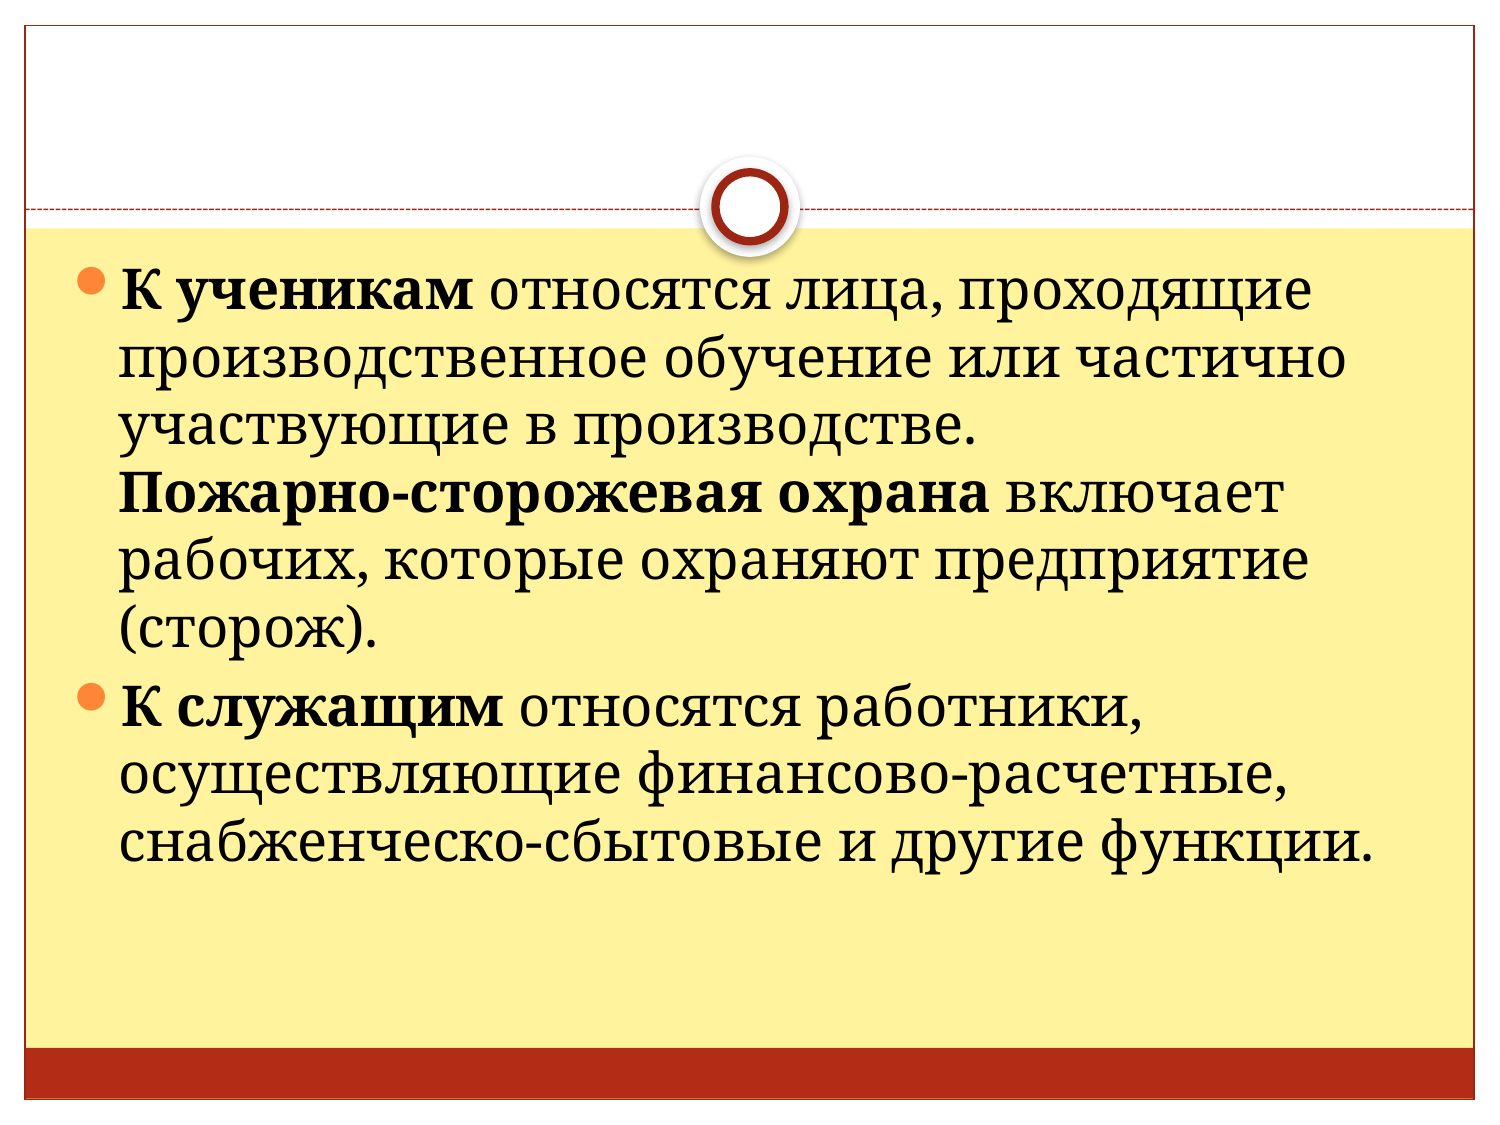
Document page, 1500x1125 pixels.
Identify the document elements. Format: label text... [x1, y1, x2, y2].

list К ученикам относятся лица, проходящие производственное обучение или частично участвующие в производстве. Пожарно-сторожевая охрана включает рабочих, которые охраняют предприятие (сторож). К служащим относятся работники, осуществляющие финансово-расчетные, снабженческо-сбытовые и другие функции. [58, 246, 1454, 1090]
